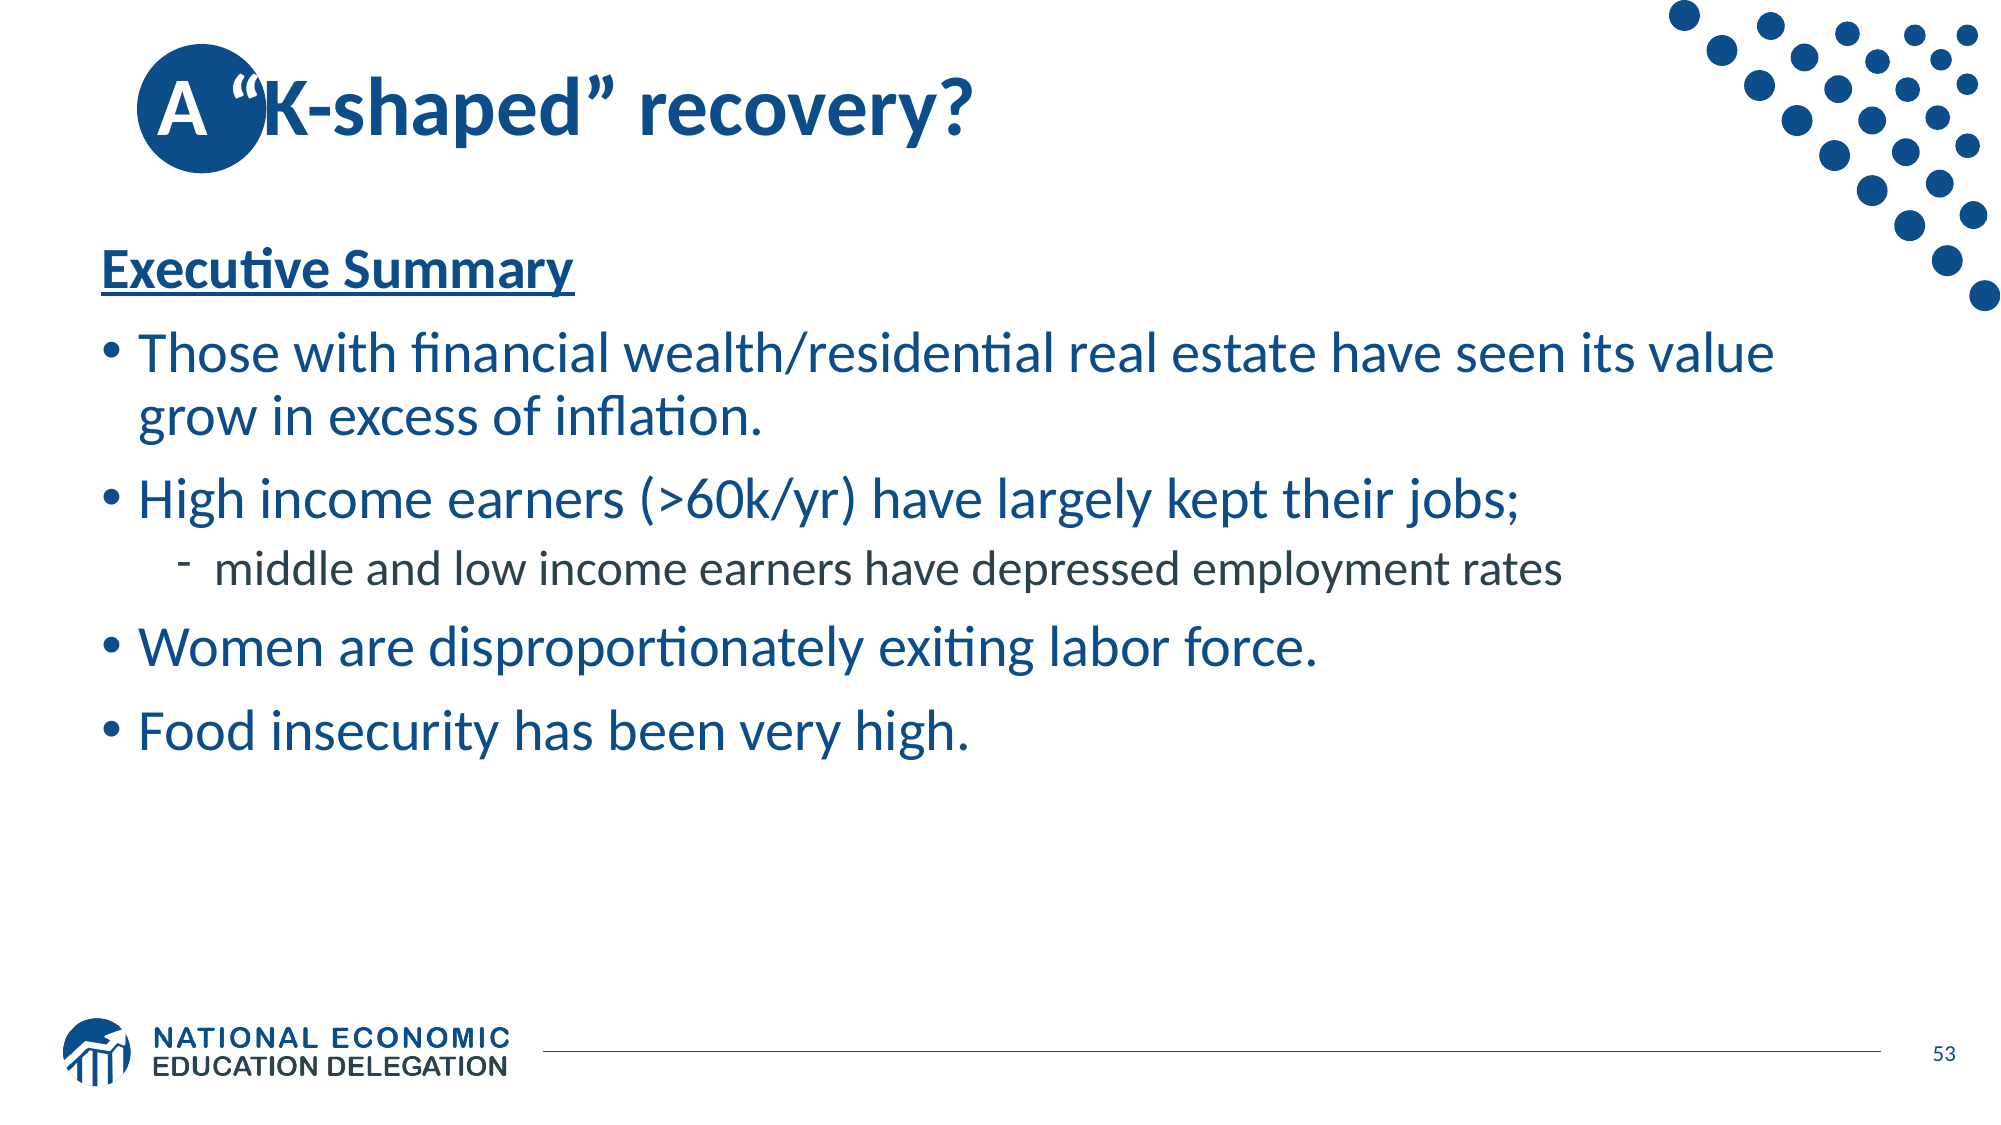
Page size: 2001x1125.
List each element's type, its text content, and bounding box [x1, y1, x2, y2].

list Executive Summary Those with financial wealth/residential real estate have seen its value grow in excess of inflation. High income earners (>60k/yr) have largely kept their jobs; middle and low income earners have depressed employment rates Women are disproportionately exiting labor force. Food insecurity has been very high. [86, 452, 1838, 1052]
title A “K-shaped” recovery? [142, 0, 1868, 218]
slide_number 53 [1521, 1022, 1972, 1082]
picture [55, 1013, 520, 1091]
